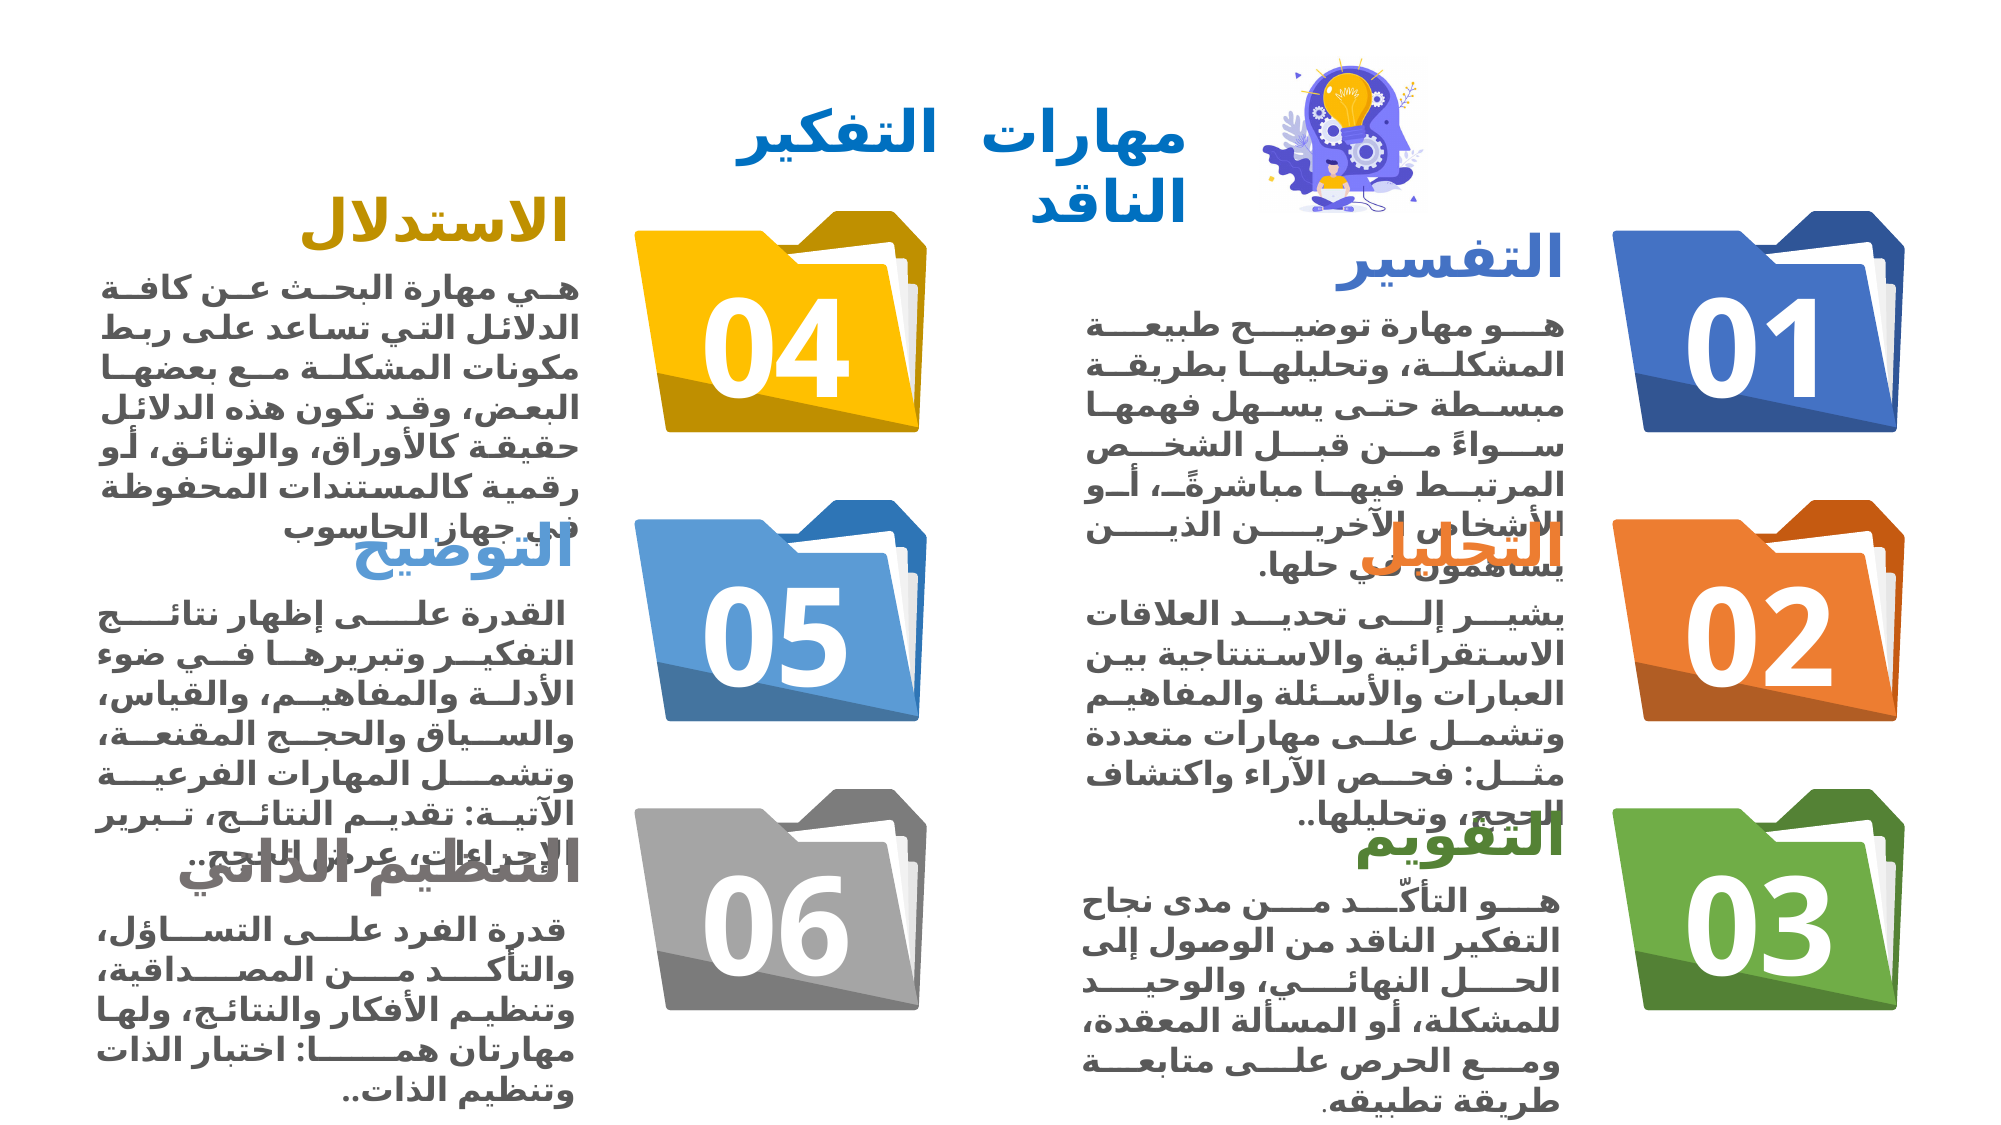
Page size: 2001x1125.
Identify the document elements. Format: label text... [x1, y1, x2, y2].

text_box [91, 174, 1905, 1049]
text_box مهارات التفكير الناقد [657, 87, 1204, 174]
picture [1259, 56, 1428, 174]
